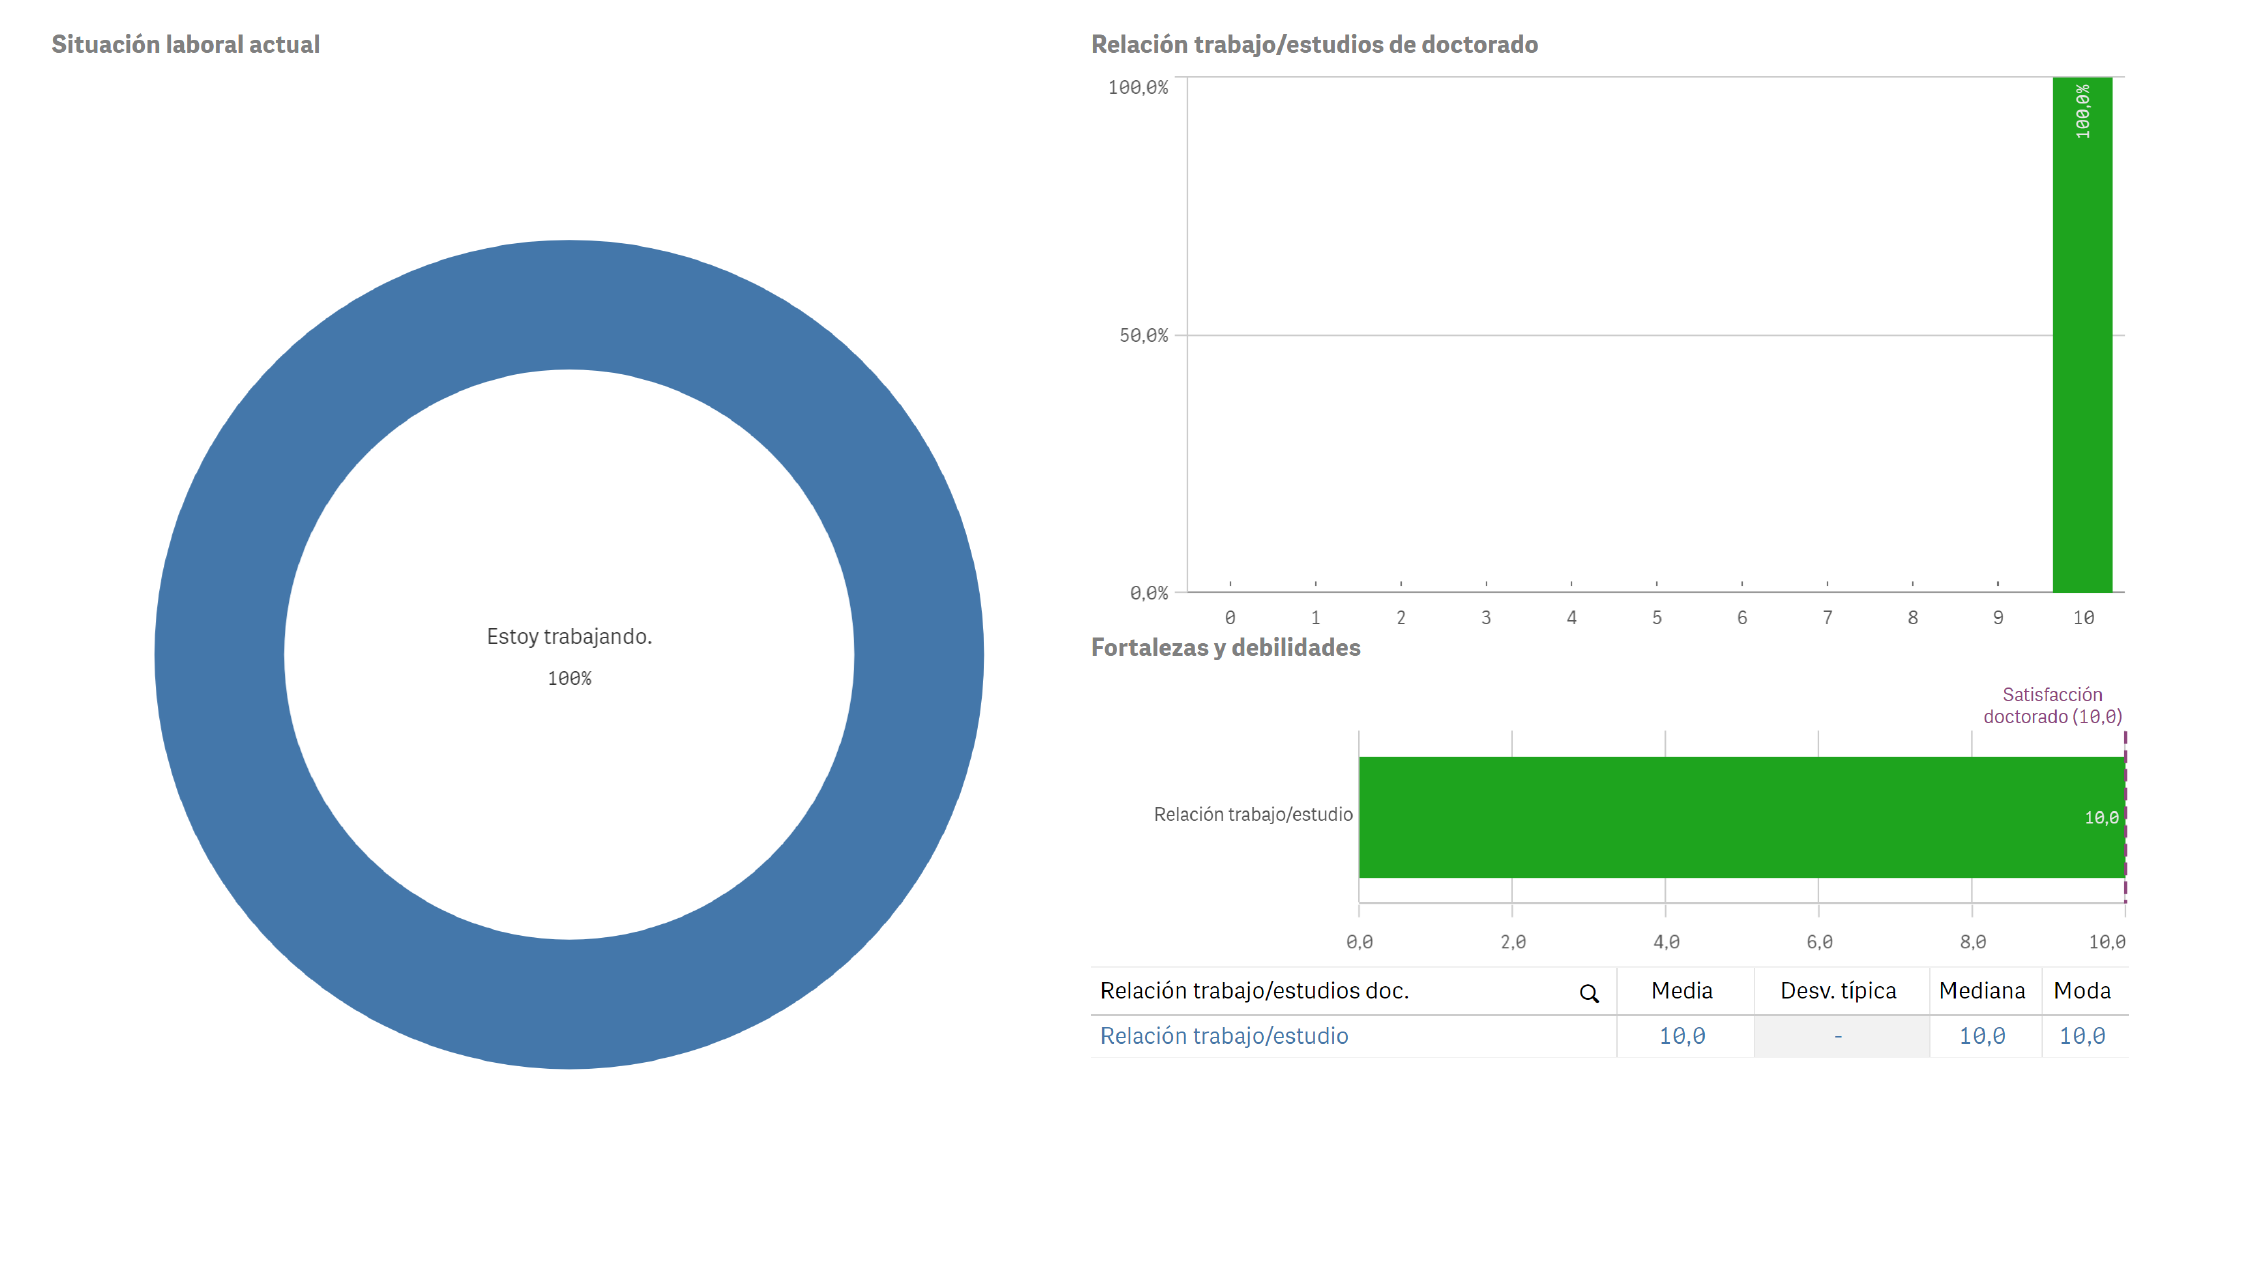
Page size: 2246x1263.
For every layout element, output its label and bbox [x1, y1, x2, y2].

picture [49, 27, 2130, 1235]
